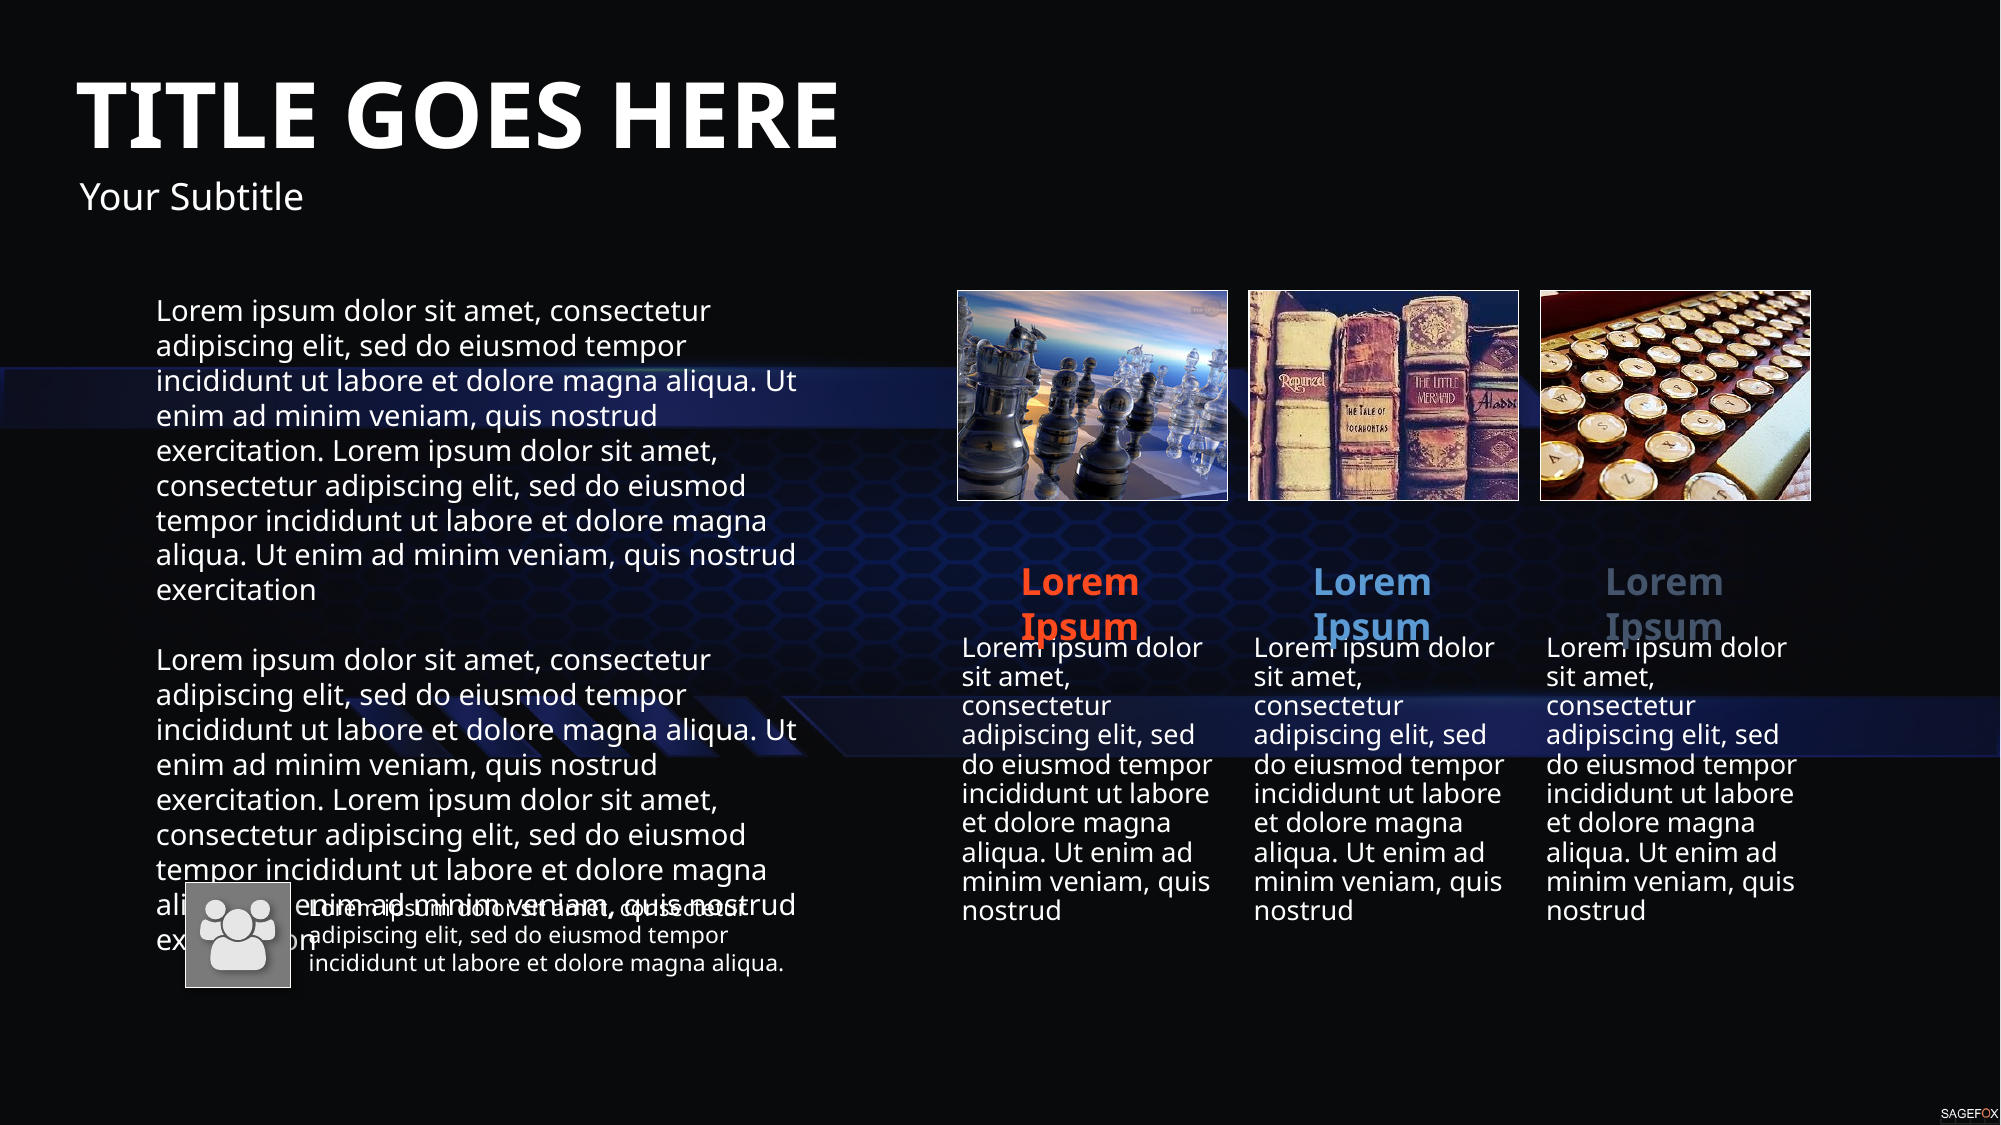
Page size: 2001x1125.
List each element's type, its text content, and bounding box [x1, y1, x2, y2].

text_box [185, 882, 291, 988]
text_box [1540, 290, 1812, 502]
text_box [945, 550, 1223, 968]
text_box [1248, 290, 1520, 502]
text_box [60, 49, 1020, 227]
picture [1940, 0, 2001, 1125]
text_box Lorem ipsum dolor sit amet, consectetur adipiscing elit, sed do eiusmod tempor incididunt ut labore et dolore magna aliqua. Ut enim ad minim veniam, quis nostrud exercitation. Lorem ipsum dolor sit amet, consectetur adipiscing elit, sed do eiusmod tempor incididunt ut labore et dolore magna aliqua. Ut enim ad minim veniam, quis nostrud exercitation Lorem ipsum dolor sit amet, consectetur adipiscing elit, sed do eiusmod tempor incididunt ut labore et dolore magna aliqua. Ut enim ad minim veniam, quis nostrud exercitation. Lorem ipsum dolor sit amet, consectetur adipiscing elit, sed do eiusmod tempor incididunt ut labore et dolore magna aliqua. Ut enim ad minim veniam, quis nostrud exercitation [141, 284, 816, 1044]
text_box Lorem ipsum dolor sit amet, consectetur adipiscing elit, sed do eiusmod tempor incididunt ut labore et dolore magna aliqua. [308, 893, 788, 976]
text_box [1237, 550, 1515, 968]
text_box [956, 290, 1228, 502]
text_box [1530, 550, 1807, 968]
